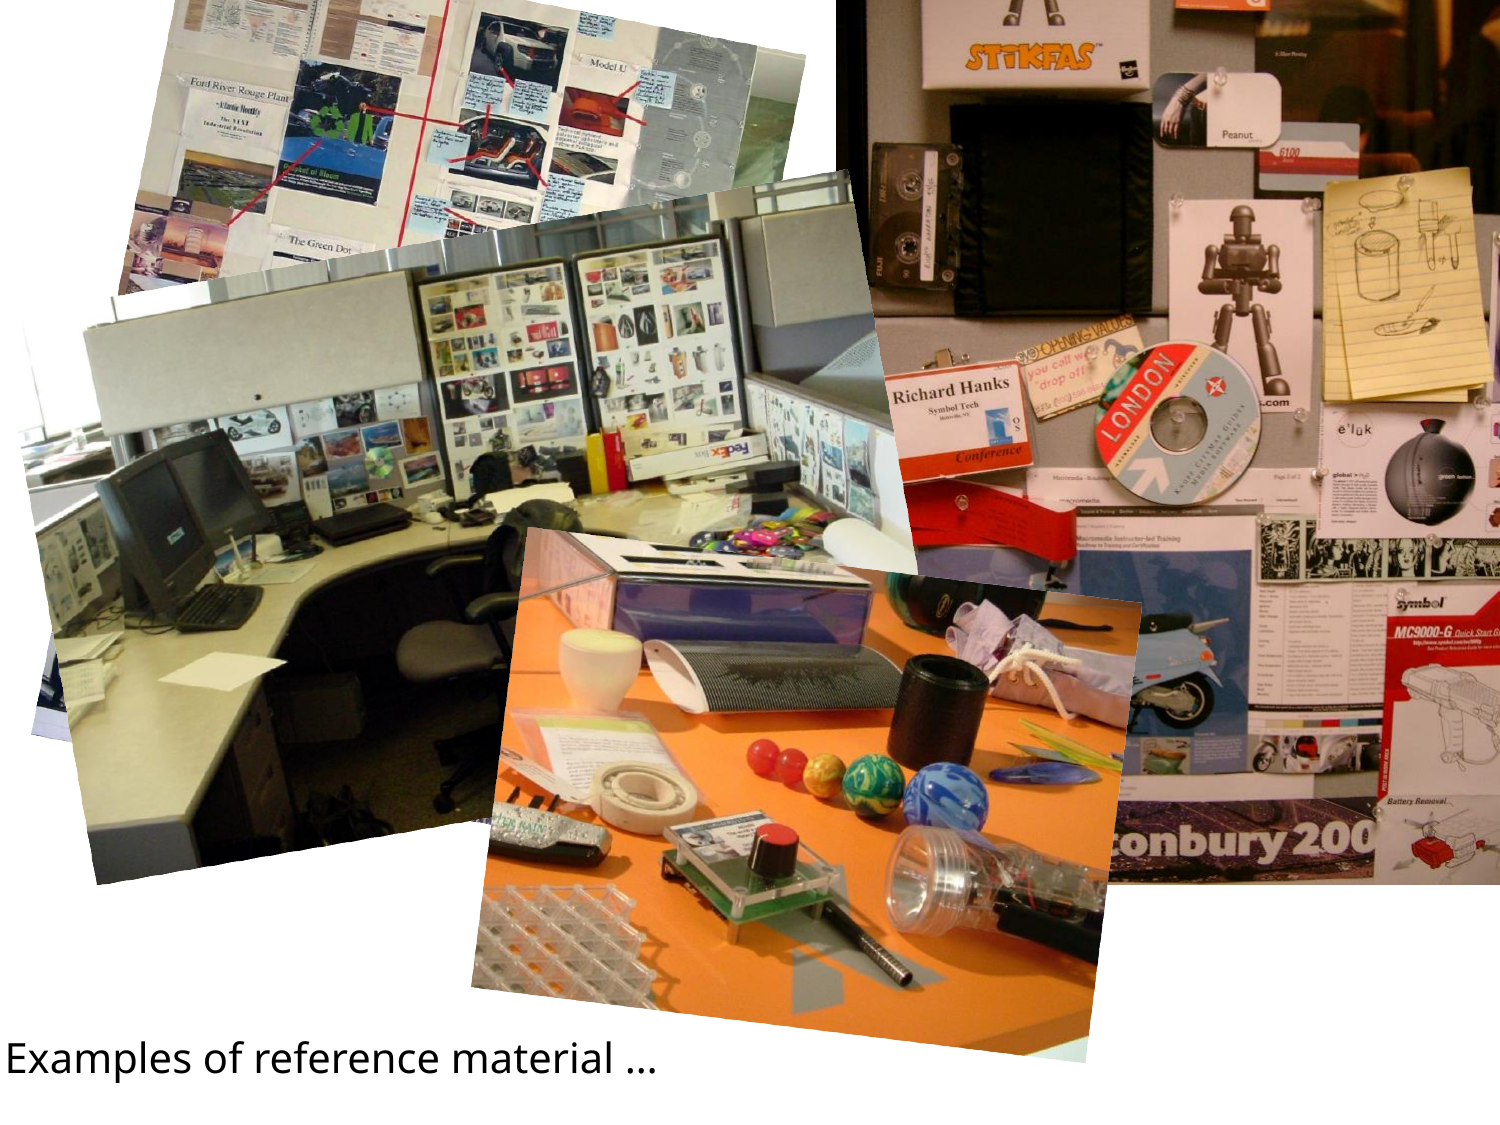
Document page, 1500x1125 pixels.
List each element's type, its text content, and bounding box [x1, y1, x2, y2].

picture [0, 0, 1500, 1063]
text_box Examples of reference material … [0, 1023, 673, 1089]
